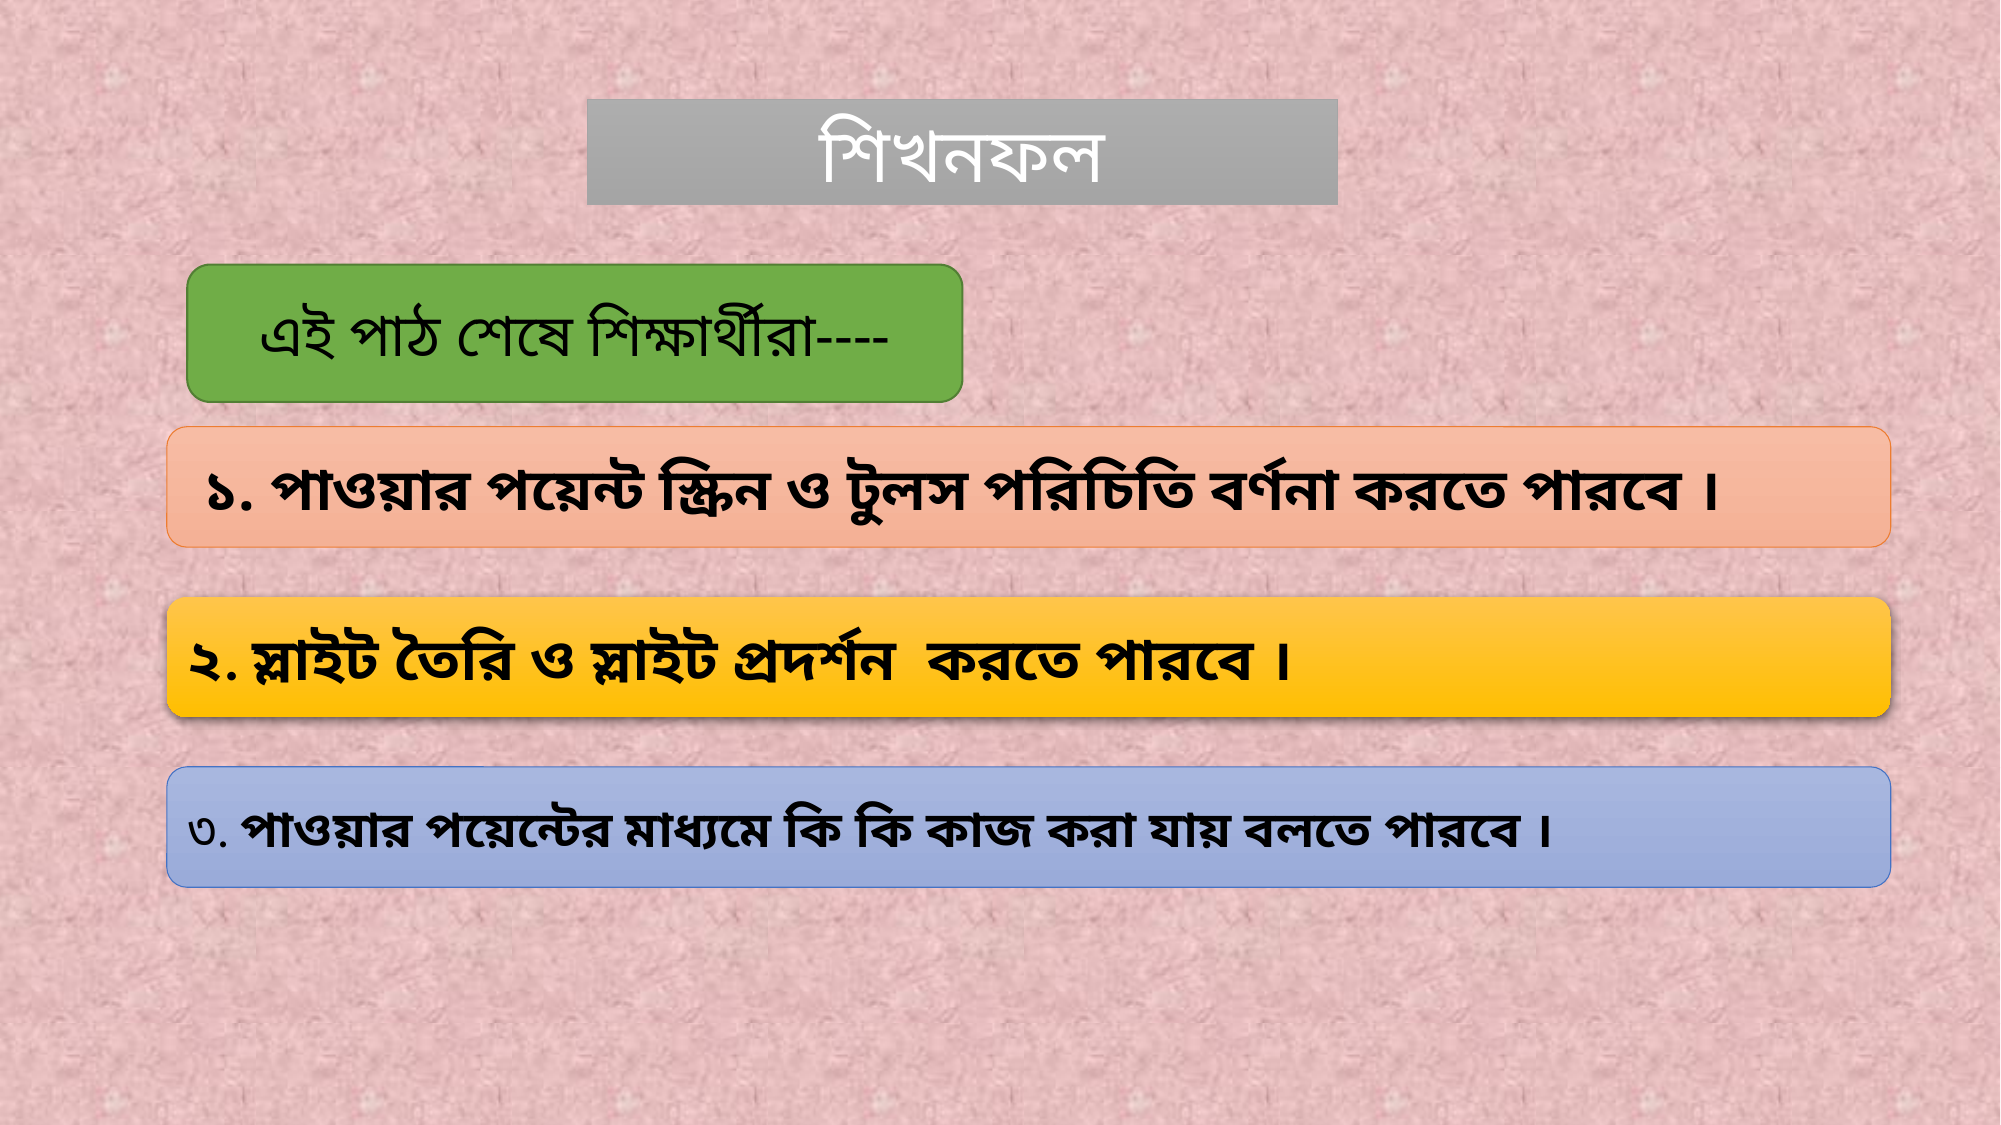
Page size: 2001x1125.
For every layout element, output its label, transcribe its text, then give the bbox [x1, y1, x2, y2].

text_box ৩. পাওয়ার পয়েন্টের মাধ্যমে কি কি কাজ করা যায় বলতে পারবে । [166, 766, 1892, 888]
text_box ১. পাওয়ার পয়েন্ট স্ক্রিন ও টুলস পরিচিতি বর্ণনা করতে পারবে । [166, 426, 1892, 548]
picture [0, 0, 2001, 1125]
text_box এই পাঠ শেষে শিক্ষার্থীরা---- [186, 263, 964, 403]
text_box শিখনফল [587, 99, 1338, 205]
text_box ২. স্লাইট তৈরি ও স্লাইট প্রদর্শন করতে পারবে । [166, 596, 1891, 718]
